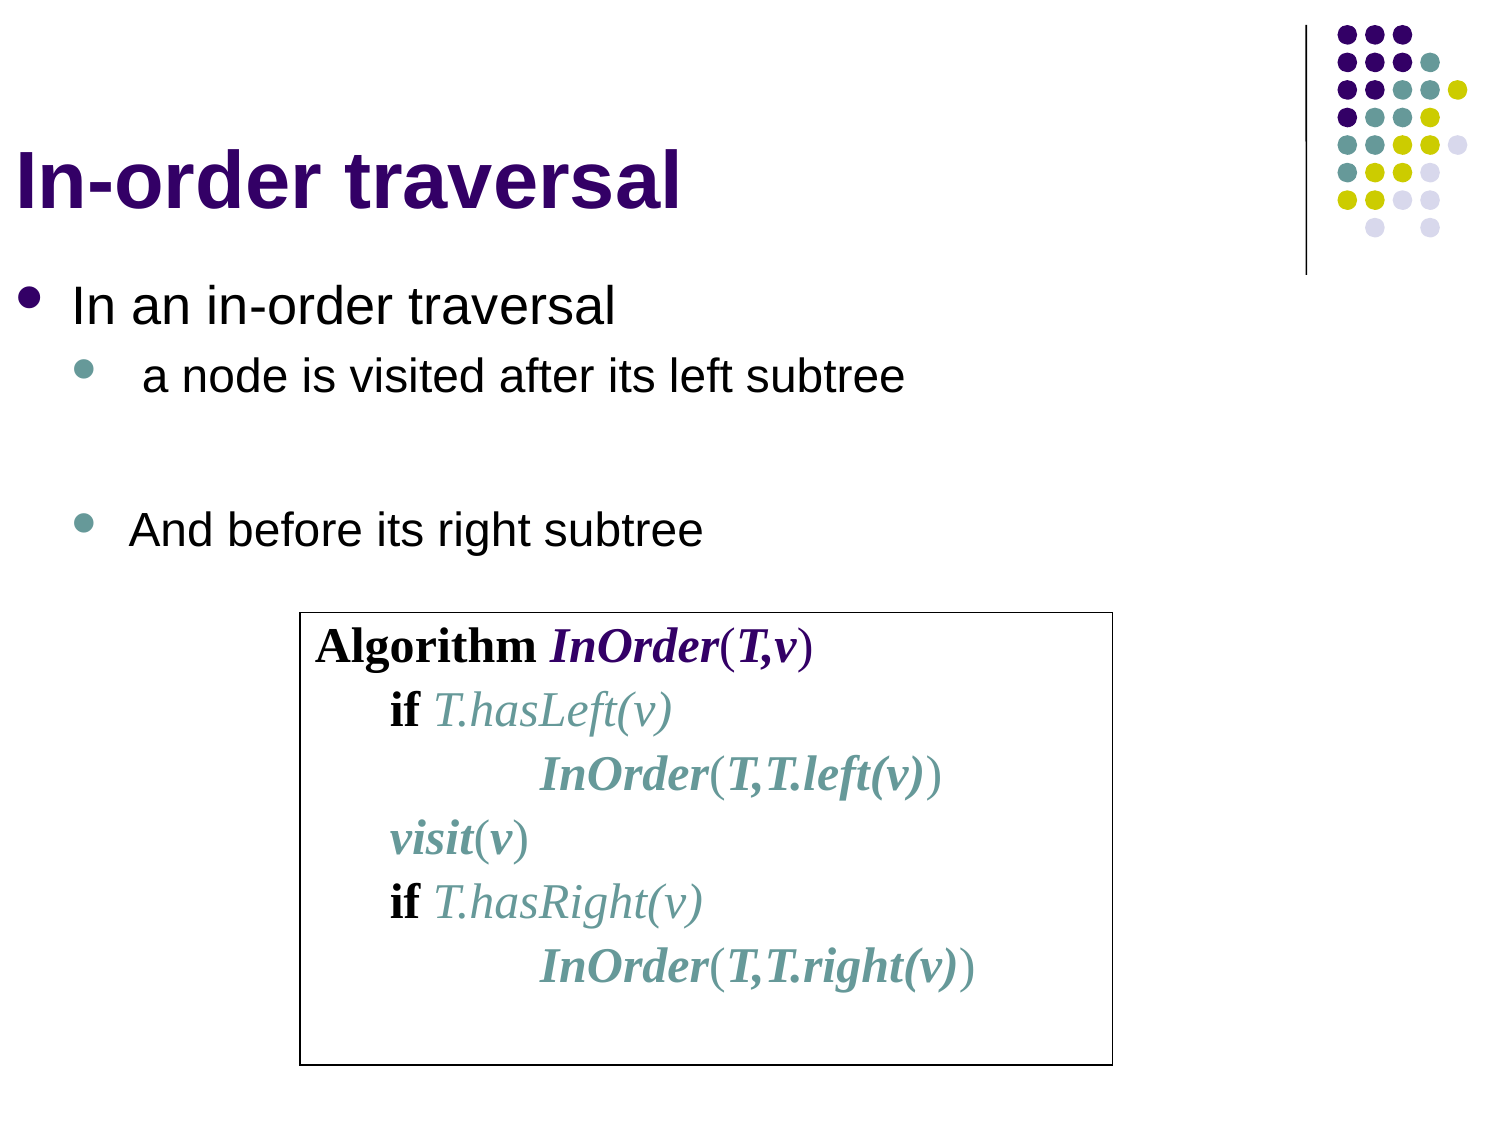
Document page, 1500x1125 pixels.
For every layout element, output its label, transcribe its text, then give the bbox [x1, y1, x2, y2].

text_box Algorithm InOrder(T,v) if T.hasLeft(v) InOrder(T,T.left(v)) visit(v) if T.hasRight(v) InOrder(T,T.right(v)) [299, 612, 1113, 1065]
title In-order traversal [0, 0, 1313, 233]
list In an in-order traversal a node is visited after its left subtree And before its right subtree [0, 262, 1500, 1125]
